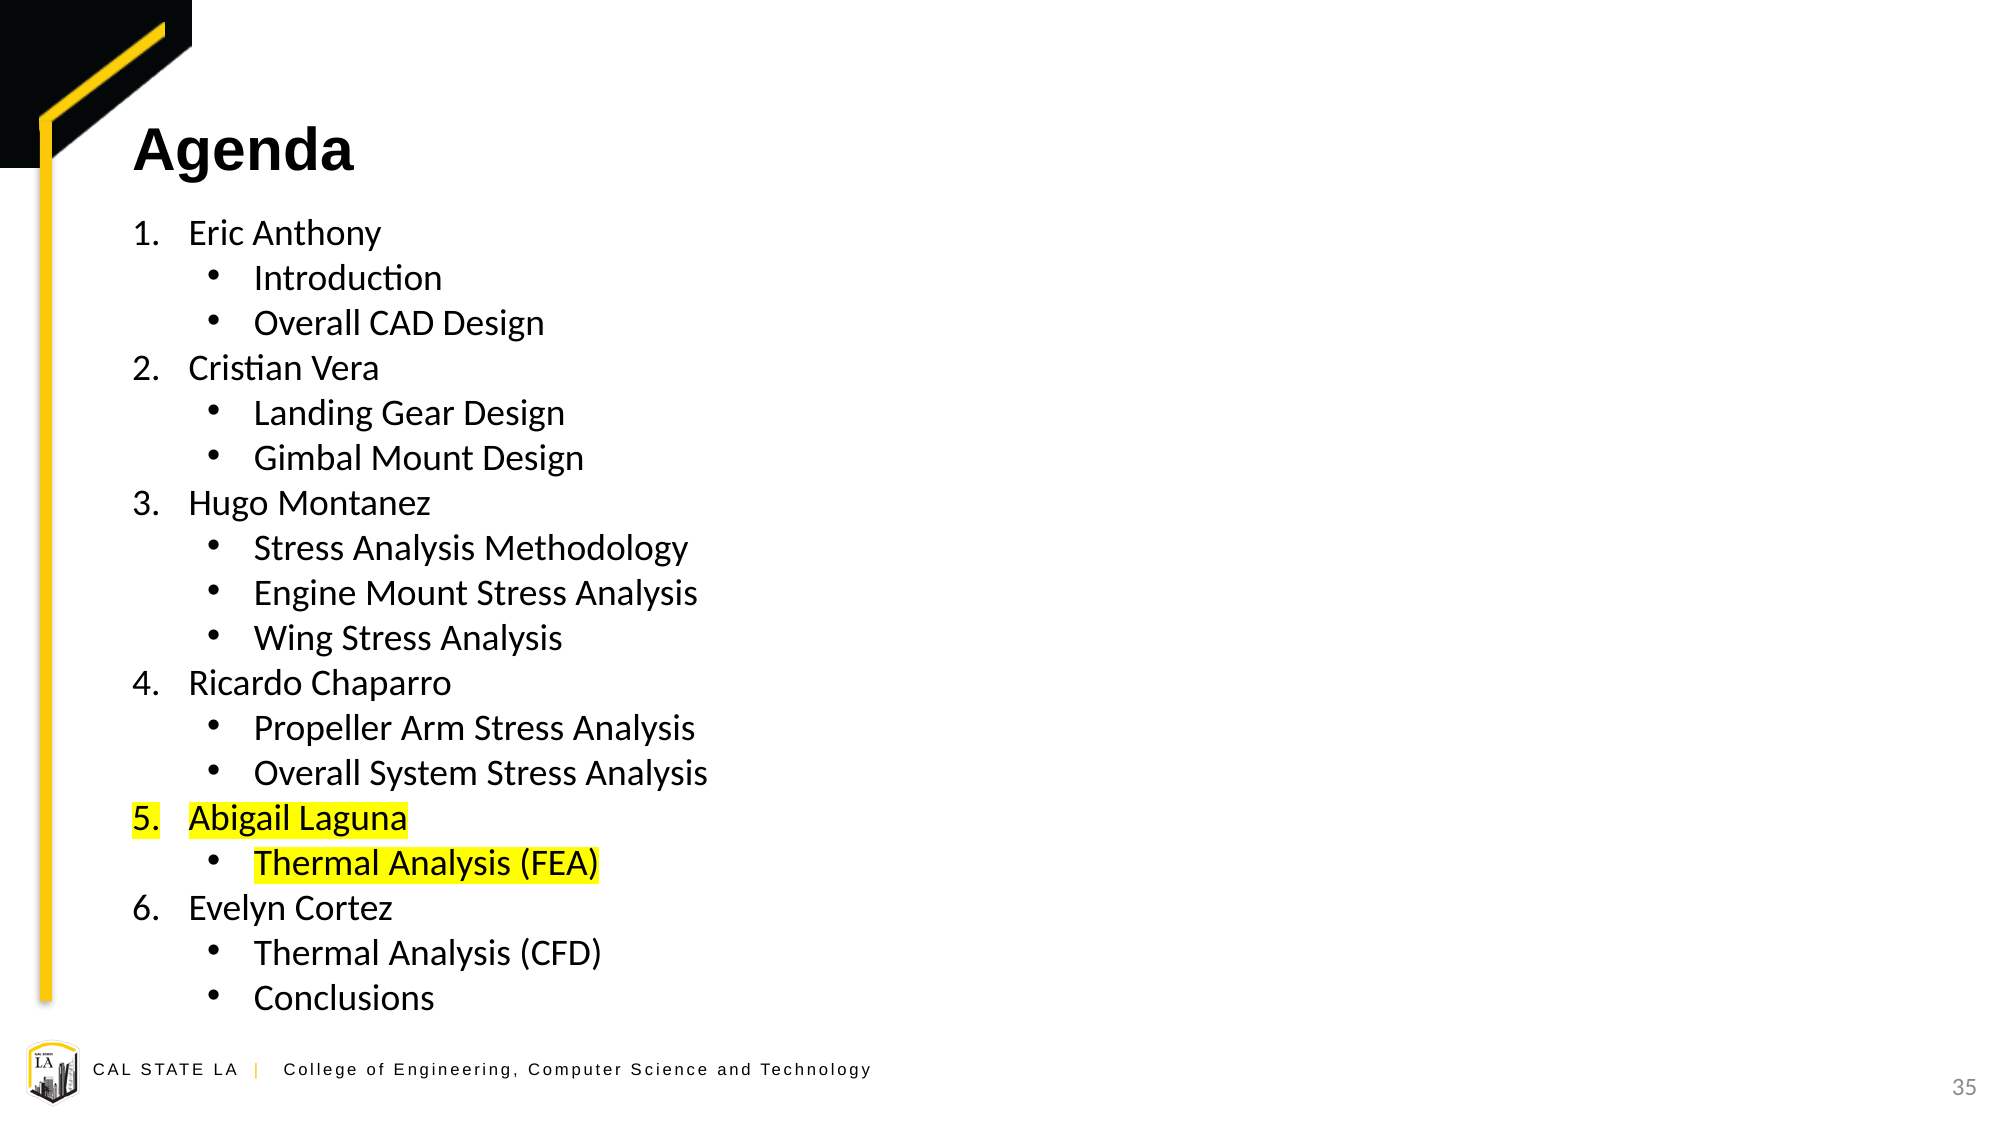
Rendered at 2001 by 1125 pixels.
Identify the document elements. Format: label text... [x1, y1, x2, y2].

slide_number 35 [1525, 1055, 1993, 1116]
text_box Eric Anthony Introduction Overall CAD Design Cristian Vera Landing Gear Design Gimbal Mount Design Hugo Montanez Stress Analysis Methodology Engine Mount Stress Analysis Wing Stress Analysis Ricardo Chaparro Propeller Arm Stress Analysis Overall System Stress Analysis Abigail Laguna Thermal Analysis (FEA) Evelyn Cortez Thermal Analysis (CFD) Conclusions [117, 199, 1899, 1025]
picture [0, 0, 192, 168]
title Agenda [117, 51, 1898, 199]
picture [17, 1032, 88, 1107]
